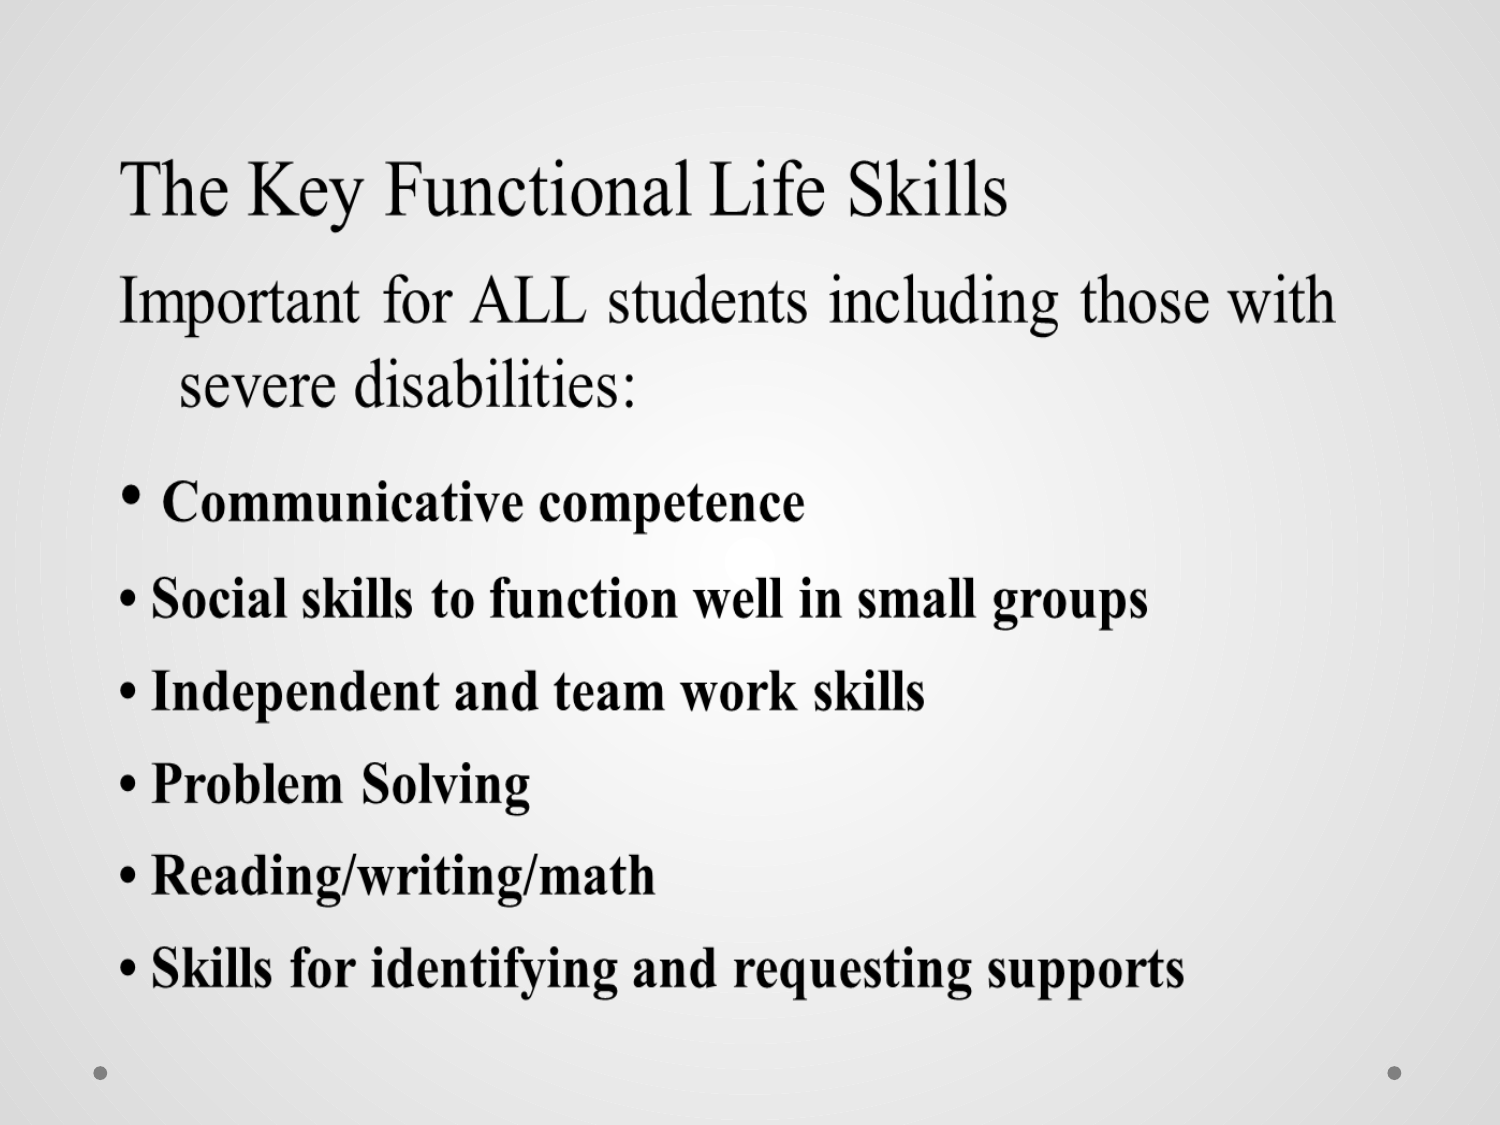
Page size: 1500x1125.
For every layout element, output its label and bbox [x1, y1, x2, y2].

list [74, 112, 1469, 1038]
